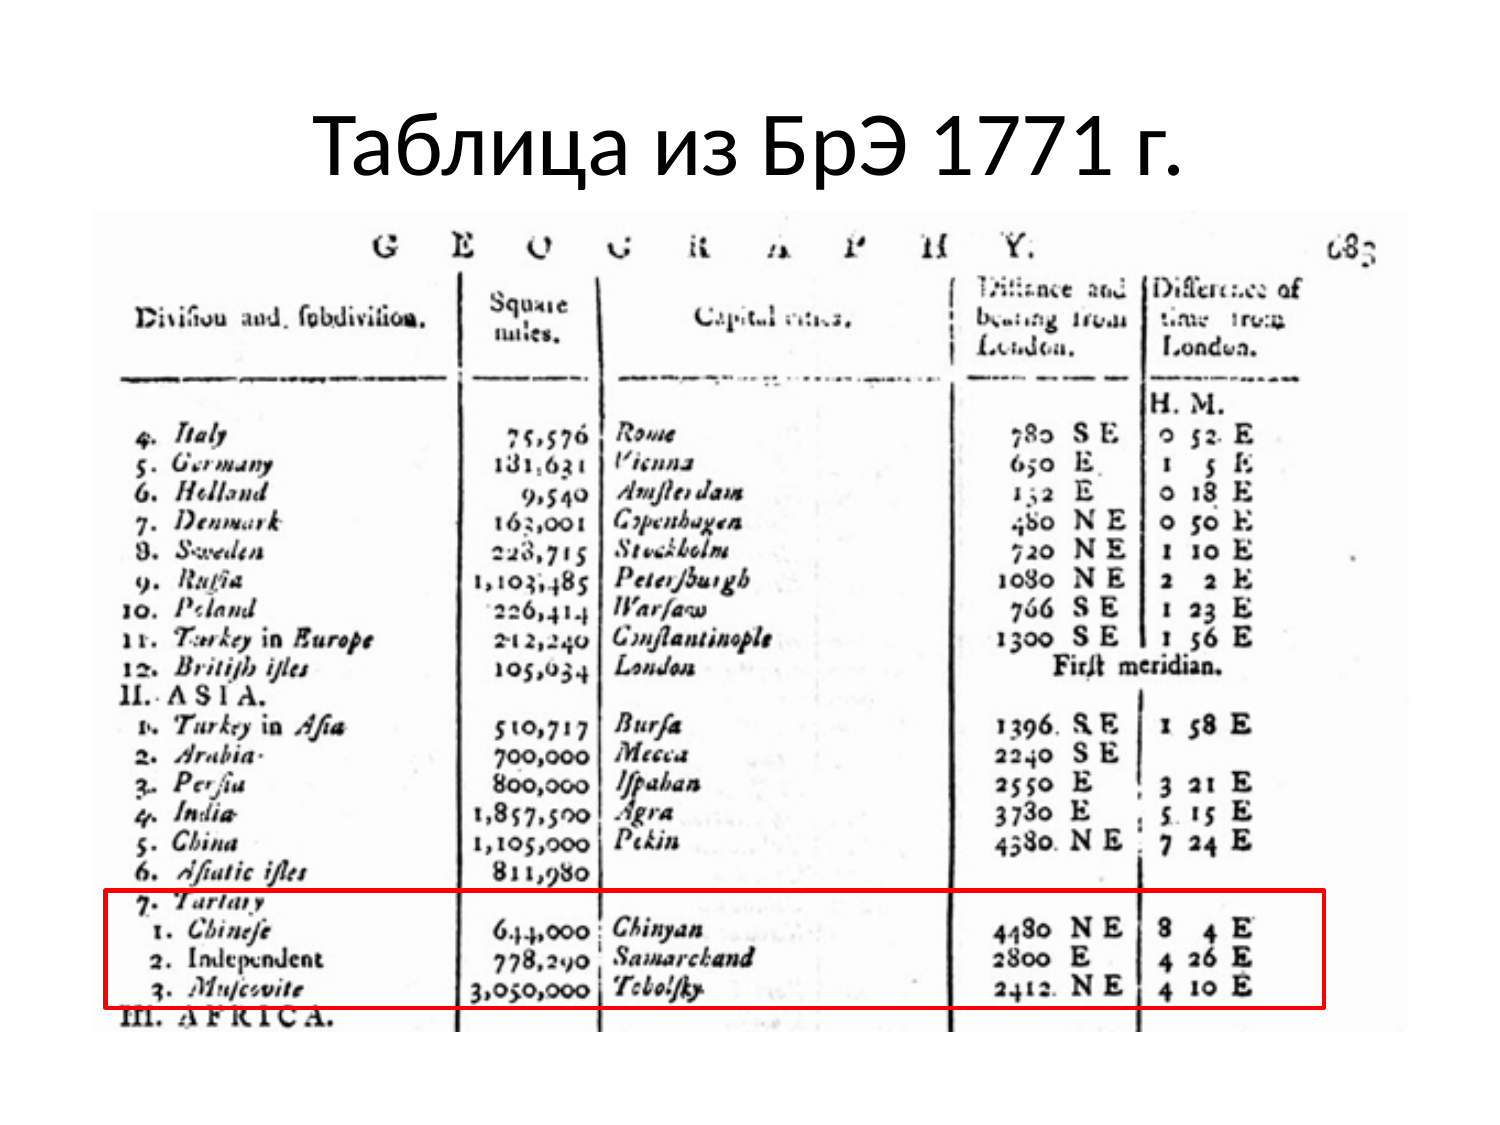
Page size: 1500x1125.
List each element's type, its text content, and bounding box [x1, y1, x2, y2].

title Таблица из БрЭ 1771 г. [75, 45, 1425, 233]
picture [93, 210, 1410, 1032]
